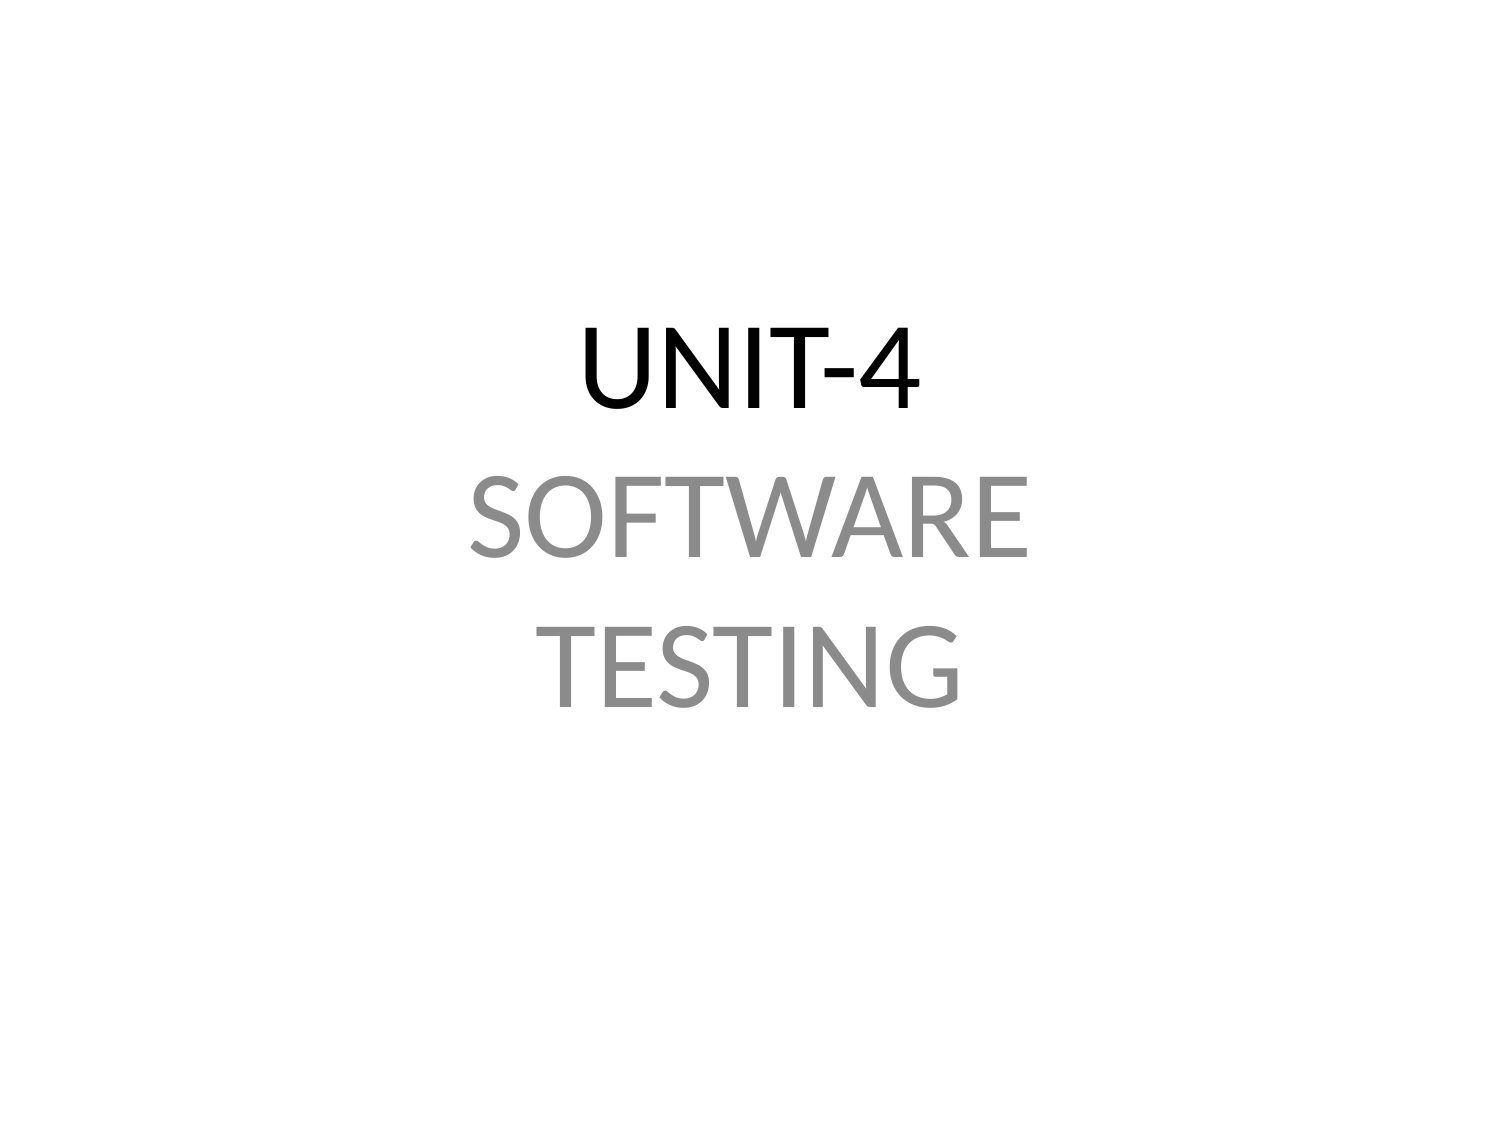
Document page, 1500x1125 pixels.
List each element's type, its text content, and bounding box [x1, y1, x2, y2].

subtitle SOFTWARE TESTING [225, 425, 1275, 713]
title UNIT-4 [112, 237, 1388, 479]
